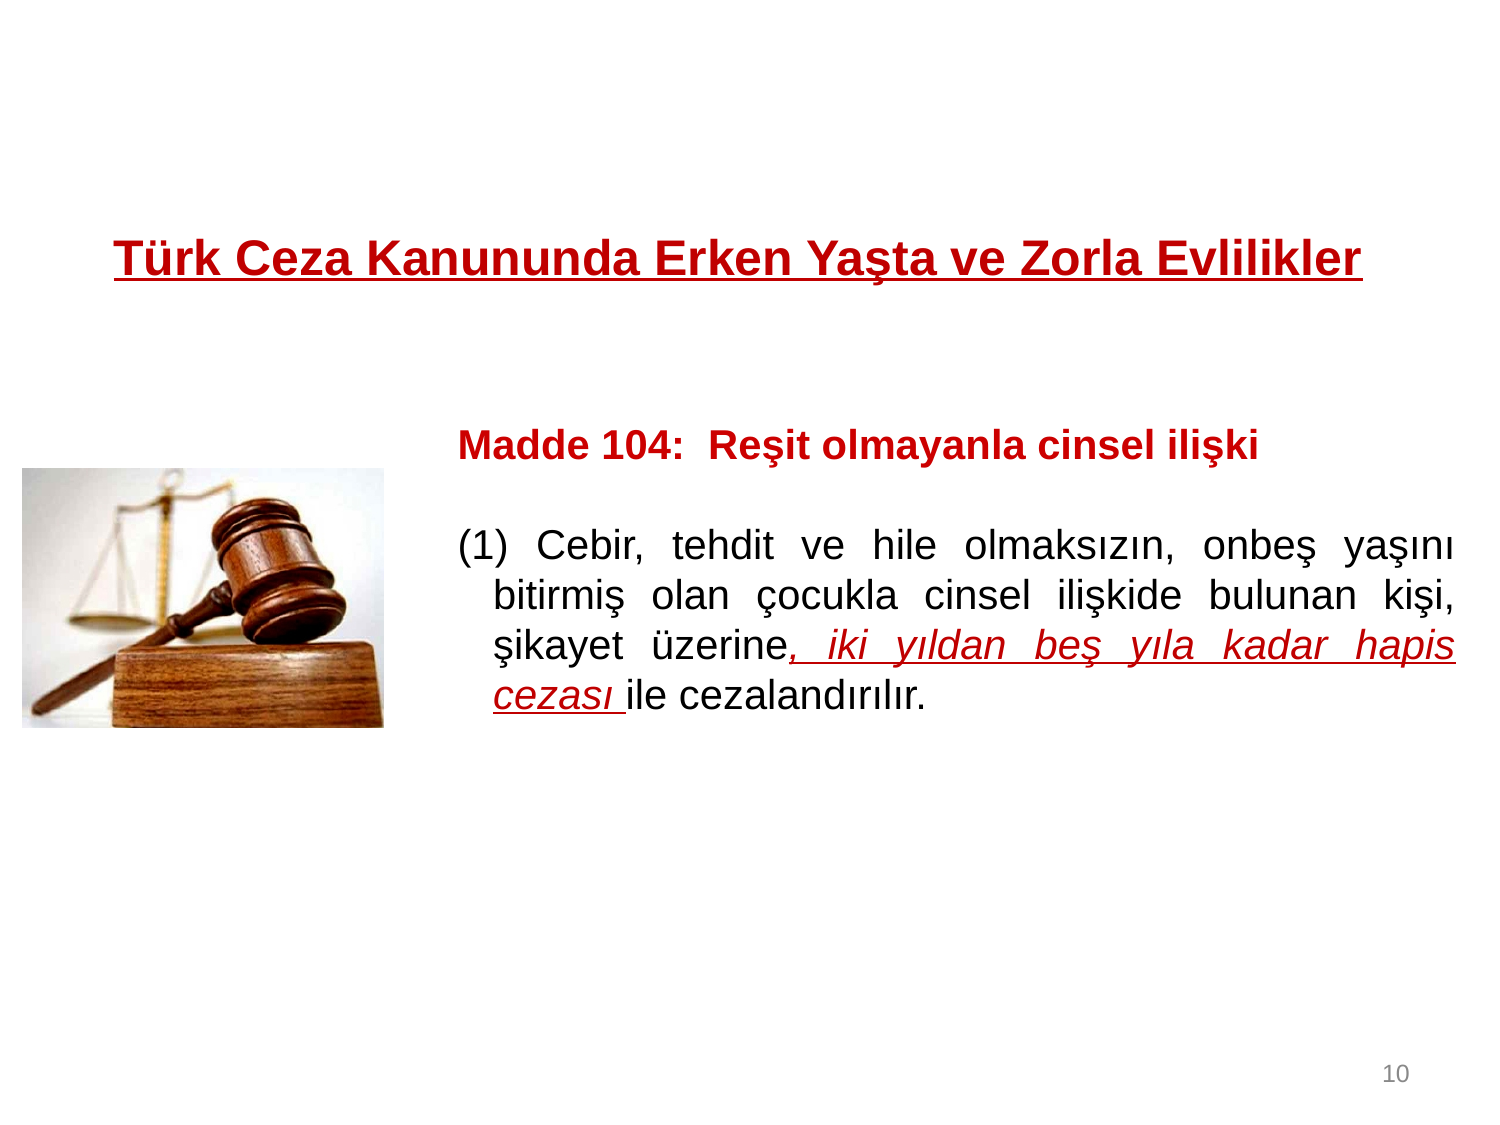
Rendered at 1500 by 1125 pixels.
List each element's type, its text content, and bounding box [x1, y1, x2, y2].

slide_number 10 [1074, 1042, 1425, 1103]
picture [22, 467, 385, 729]
text_box Madde 104: Reşit olmayanla cinsel ilişki Cebir, tehdit ve hile olmaksızın, onbeş yaşını bitirmiş olan çocukla cinsel ilişkide bulunan kişi, şikayet üzerine, iki yıldan beş yıla kadar hapis cezası ile cezalandırılır. [442, 410, 1471, 865]
title Türk Ceza Kanununda Erken Yaşta ve Zorla Evlilikler [41, 196, 1436, 315]
